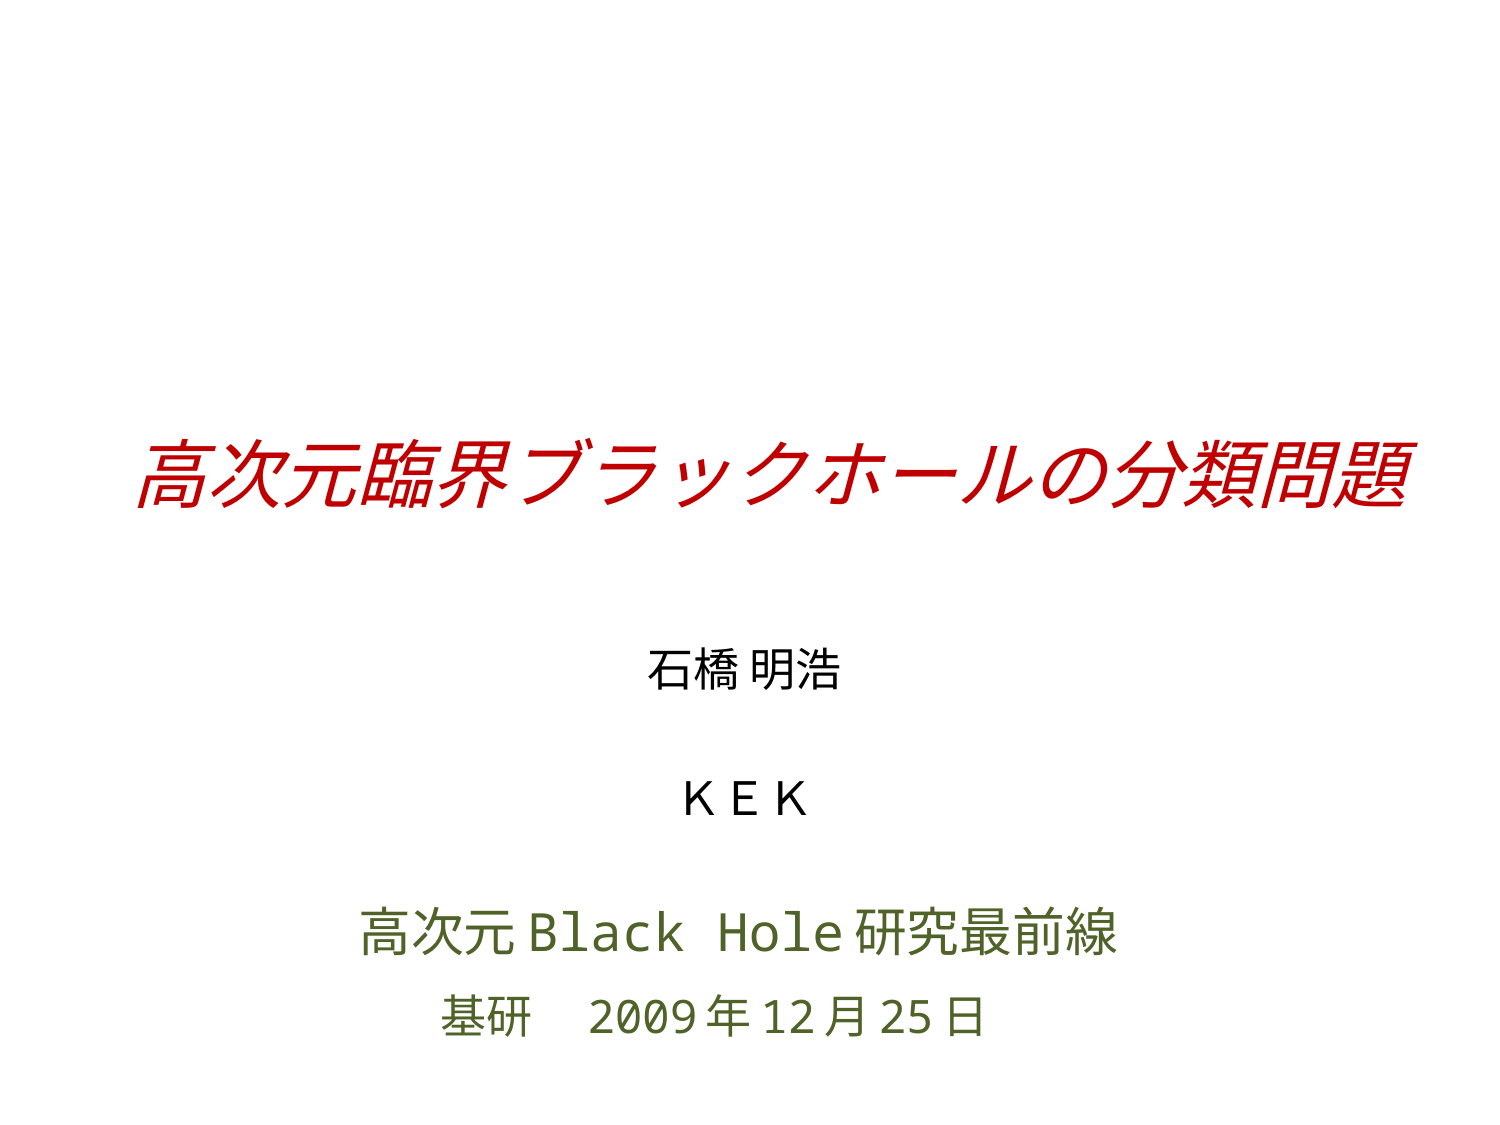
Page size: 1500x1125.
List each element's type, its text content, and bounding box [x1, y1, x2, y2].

title 高次元臨界ブラックホールの分類問題 [23, 386, 1477, 551]
subtitle 石橋 明浩 ＫＥＫ 高次元Black Hole研究最前線 基研 2009年12月25日 [35, 632, 1454, 1055]
